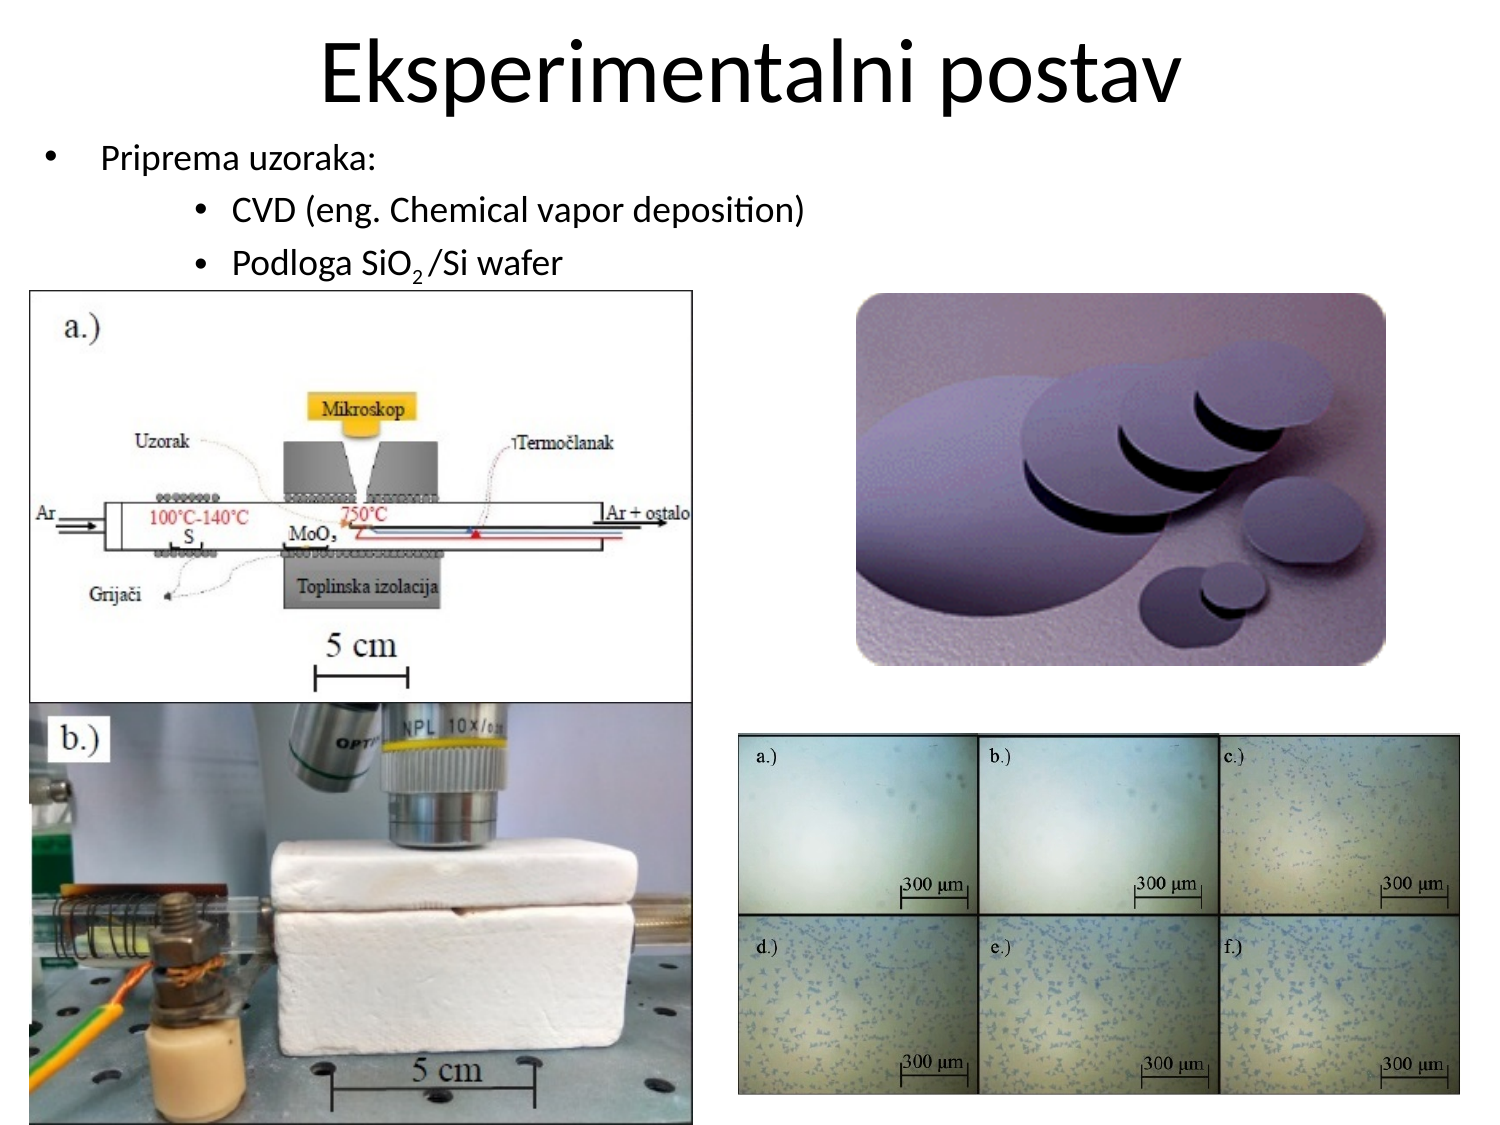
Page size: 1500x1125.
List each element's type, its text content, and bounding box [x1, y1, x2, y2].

title Eksperimentalni postav [76, 0, 1427, 160]
picture [29, 290, 693, 1125]
picture [855, 292, 1386, 666]
list Priprema uzoraka: CVD (eng. Chemical vapor deposition) Podloga SiO2 /Si wafer [29, 125, 1380, 868]
picture [736, 732, 1461, 1095]
